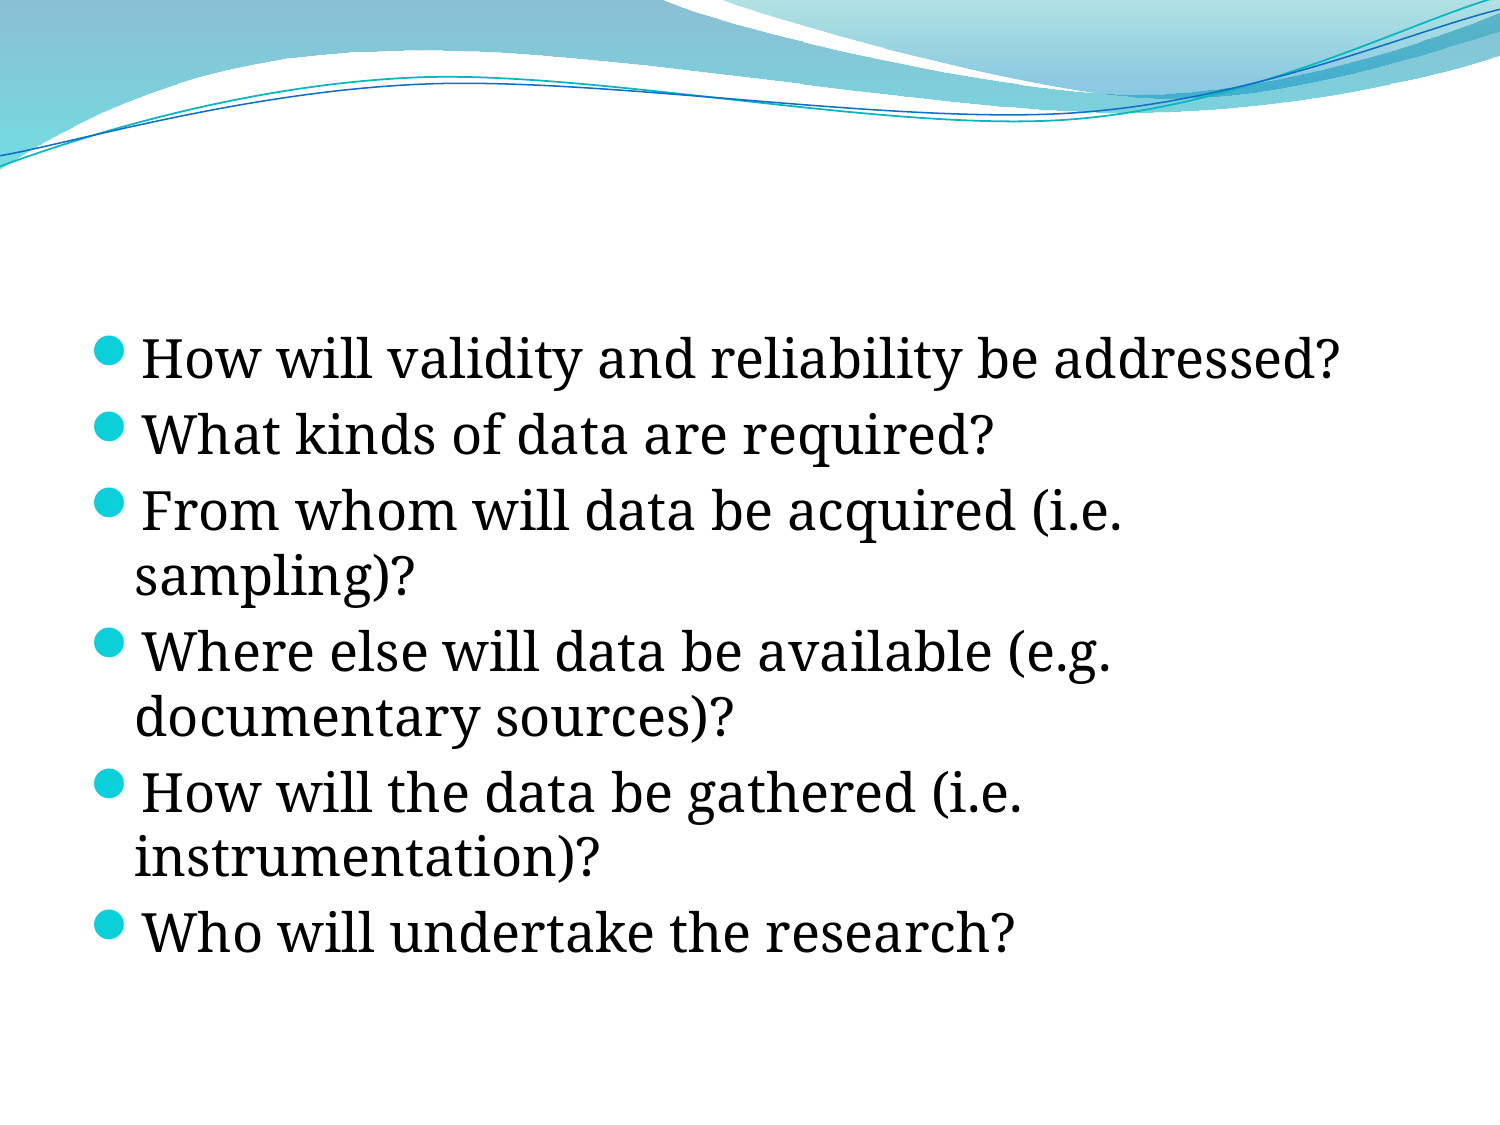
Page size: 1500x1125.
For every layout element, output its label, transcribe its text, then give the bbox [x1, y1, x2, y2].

list How will validity and reliability be addressed? What kinds of data are required? From whom will data be acquired (i.e. sampling)? Where else will data be available (e.g. documentary sources)? How will the data be gathered (i.e. instrumentation)? Who will undertake the research? [75, 317, 1425, 1038]
